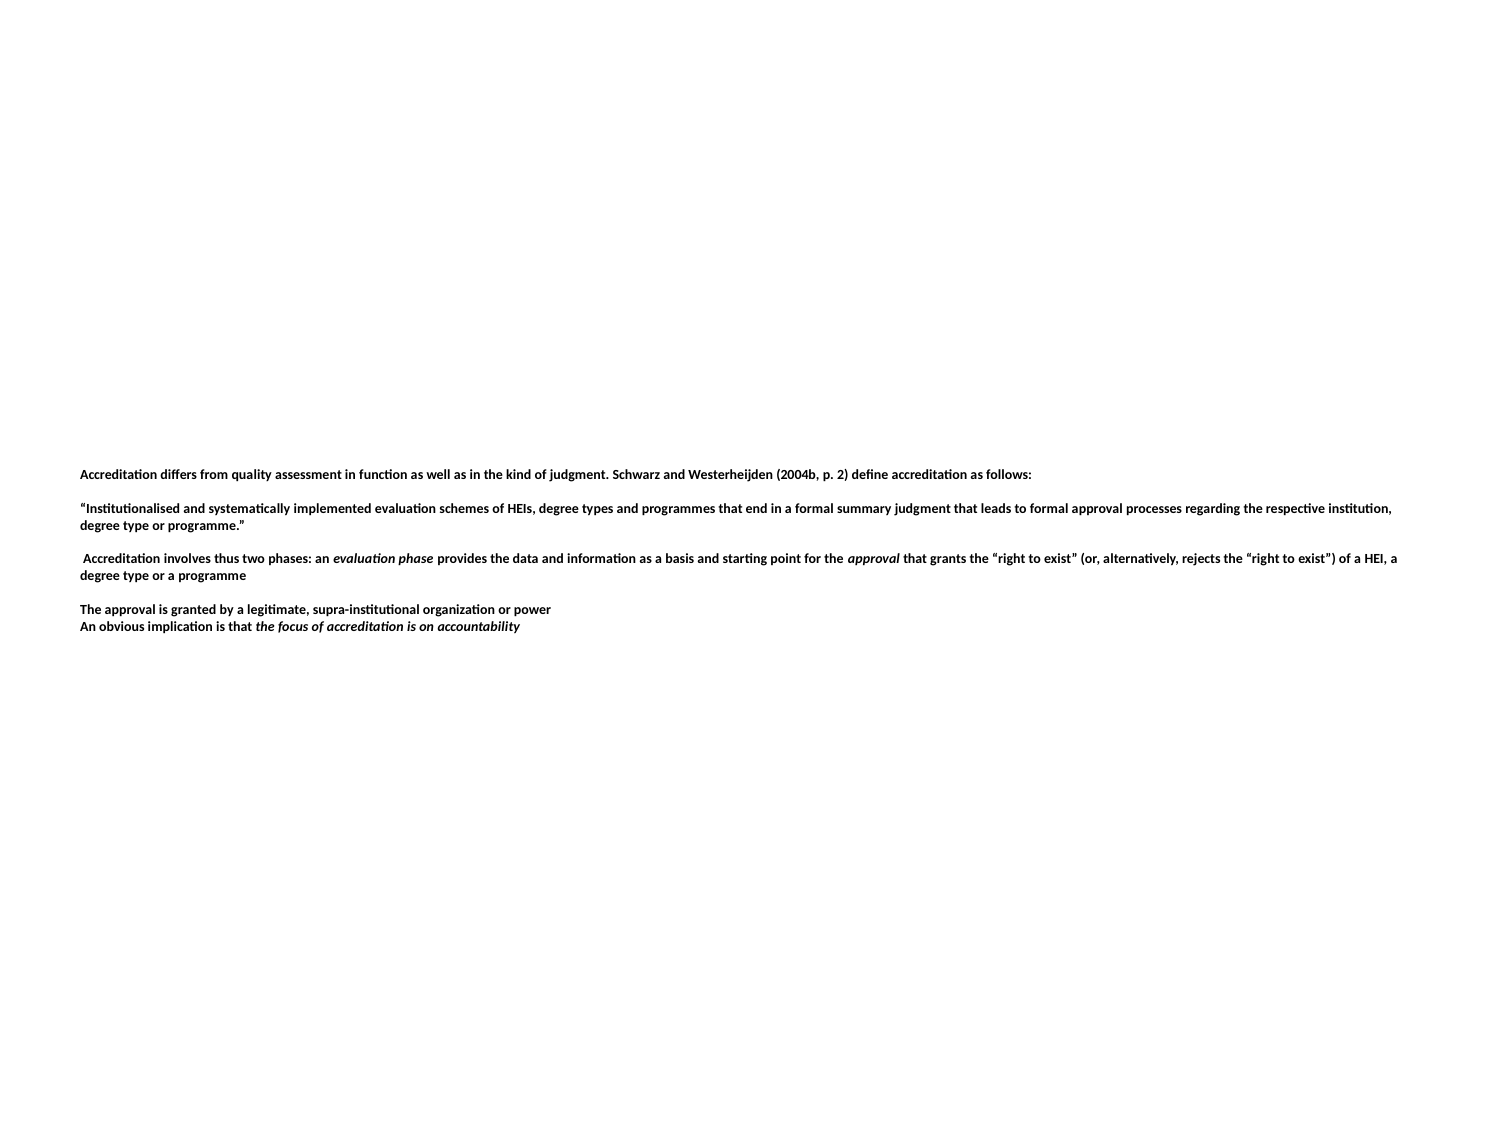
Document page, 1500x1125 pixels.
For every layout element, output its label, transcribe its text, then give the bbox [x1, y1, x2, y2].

title Accreditation differs from quality assessment in function as well as in the kind of judgment. Schwarz and Westerheijden (2004b, p. 2) define accreditation as follows: “Institutionalised and systematically implemented evaluation schemes of HEIs, degree types and programmes that end in a formal summary judgment that leads to formal approval processes regarding the respective institution, degree type or programme.” Accreditation involves thus two phases: an evaluation phase provides the data and information as a basis and starting point for the approval that grants the “right to exist” (or, alternatively, rejects the “right to exist”) of a HEI, a degree type or a programme The approval is granted by a legitimate, supra-institutional organization or power An obvious implication is that the focus of accreditation is on accountability [64, 456, 1415, 644]
